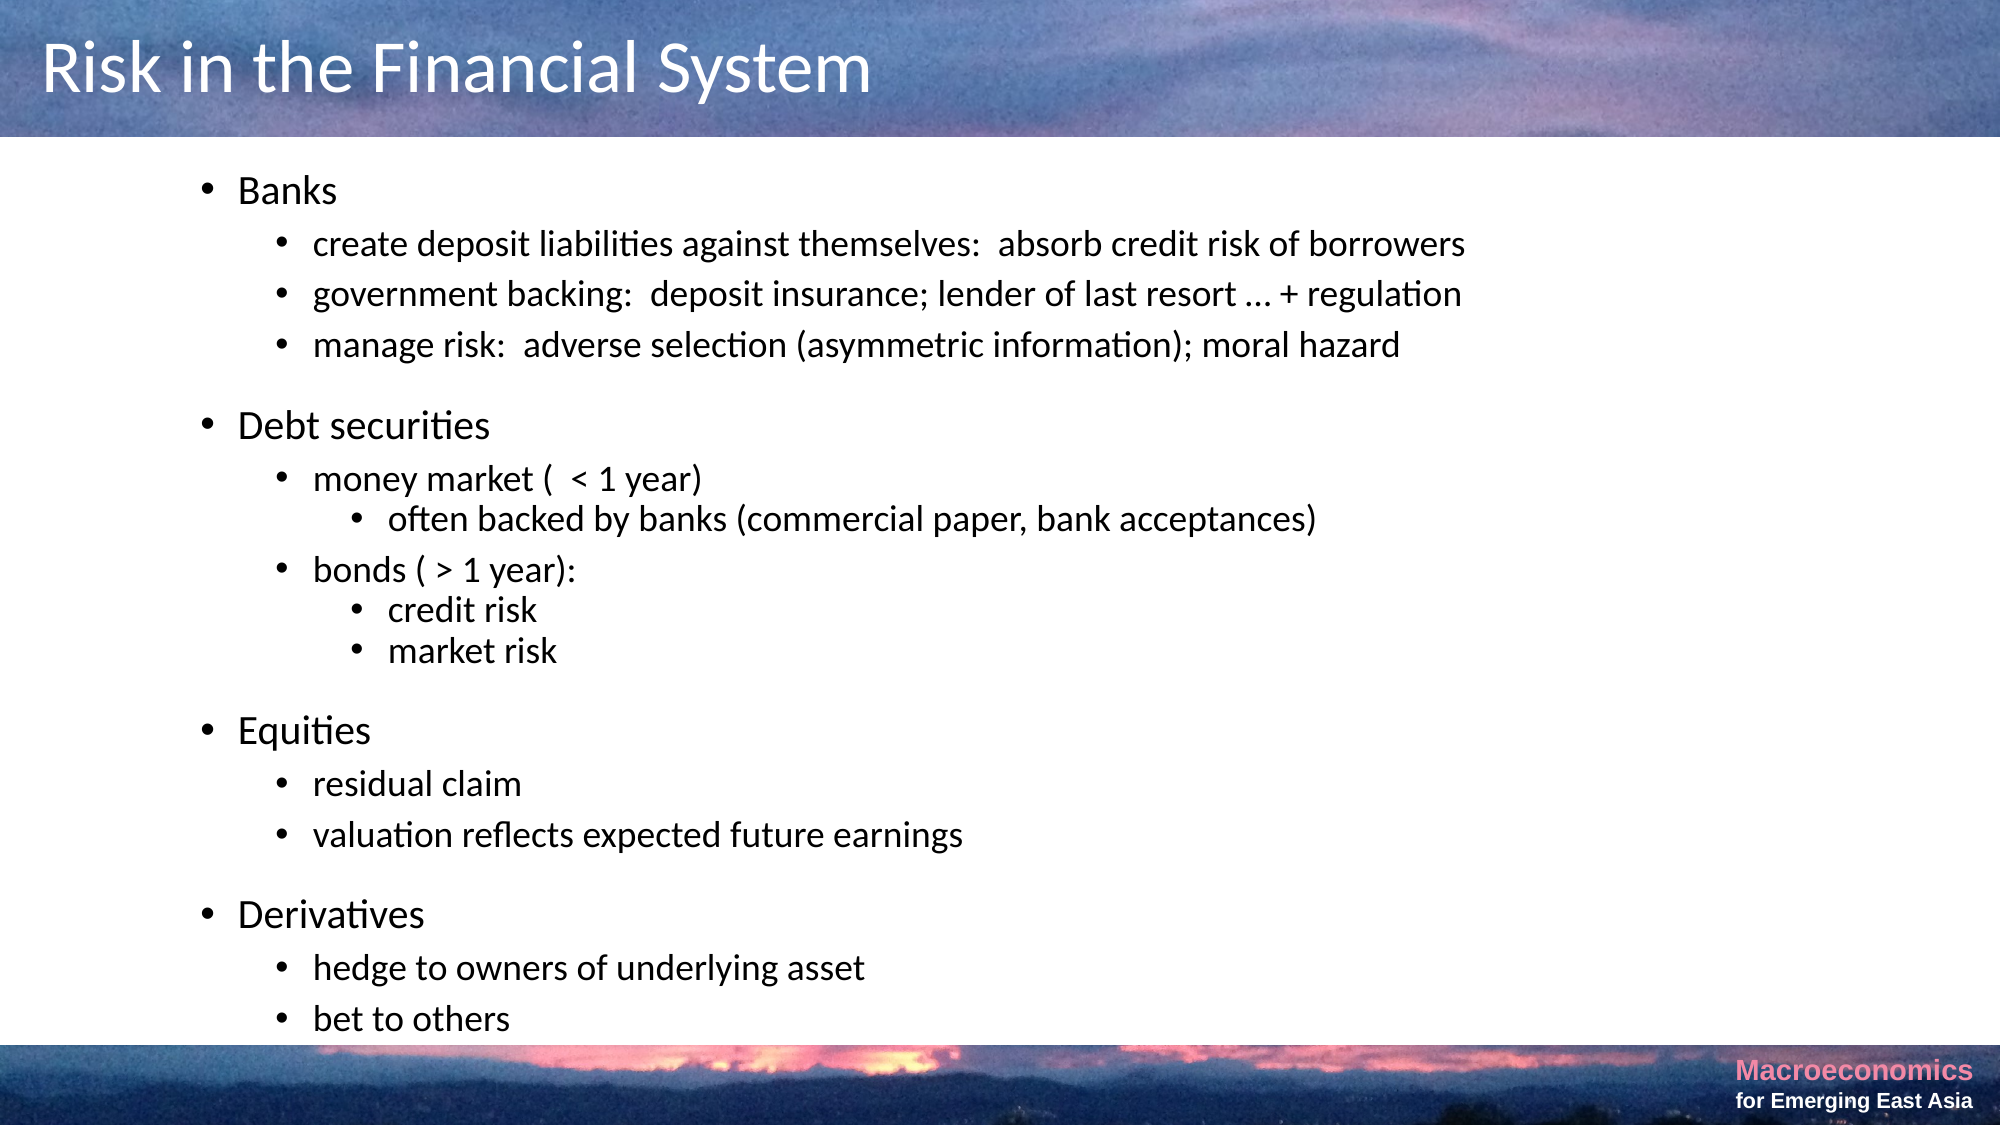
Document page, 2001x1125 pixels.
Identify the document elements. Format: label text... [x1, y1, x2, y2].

picture [0, 1045, 2000, 1125]
picture [0, 0, 2000, 137]
title Risk in the Financial System [26, 29, 1751, 108]
text_box Banks create deposit liabilities against themselves: absorb credit risk of borrowers government backing: deposit insurance; lender of last resort … + regulation manage risk: adverse selection (asymmetric information); moral hazard Debt securities money market ( < 1 year) often backed by banks (commercial paper, bank acceptances) bonds ( > 1 year): credit risk market risk Equities residual claim valuation reflects expected future earnings Derivatives hedge to owners of underlying asset bet to others [185, 160, 1592, 1037]
